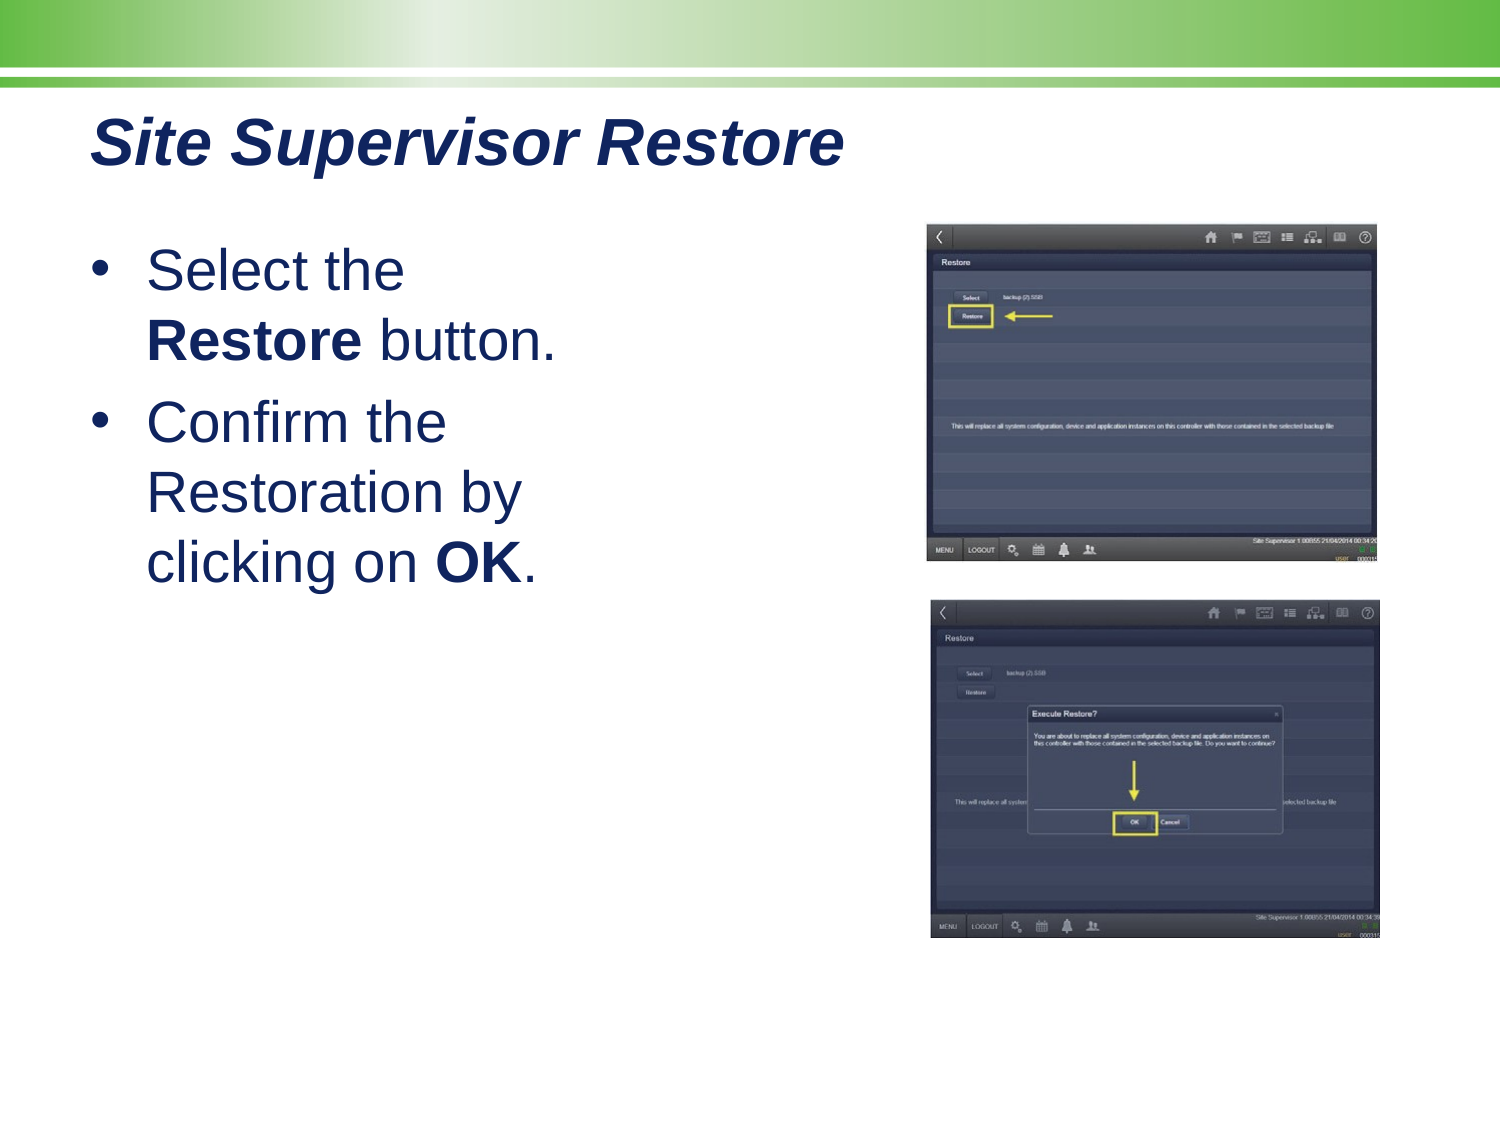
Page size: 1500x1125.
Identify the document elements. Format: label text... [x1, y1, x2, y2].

picture [0, 0, 1500, 88]
list Select the Restore button. Confirm the Restoration by clicking on OK. [74, 224, 576, 1001]
picture [929, 599, 1380, 938]
picture [924, 221, 1378, 563]
title Site Supervisor Restore [74, 44, 1426, 233]
